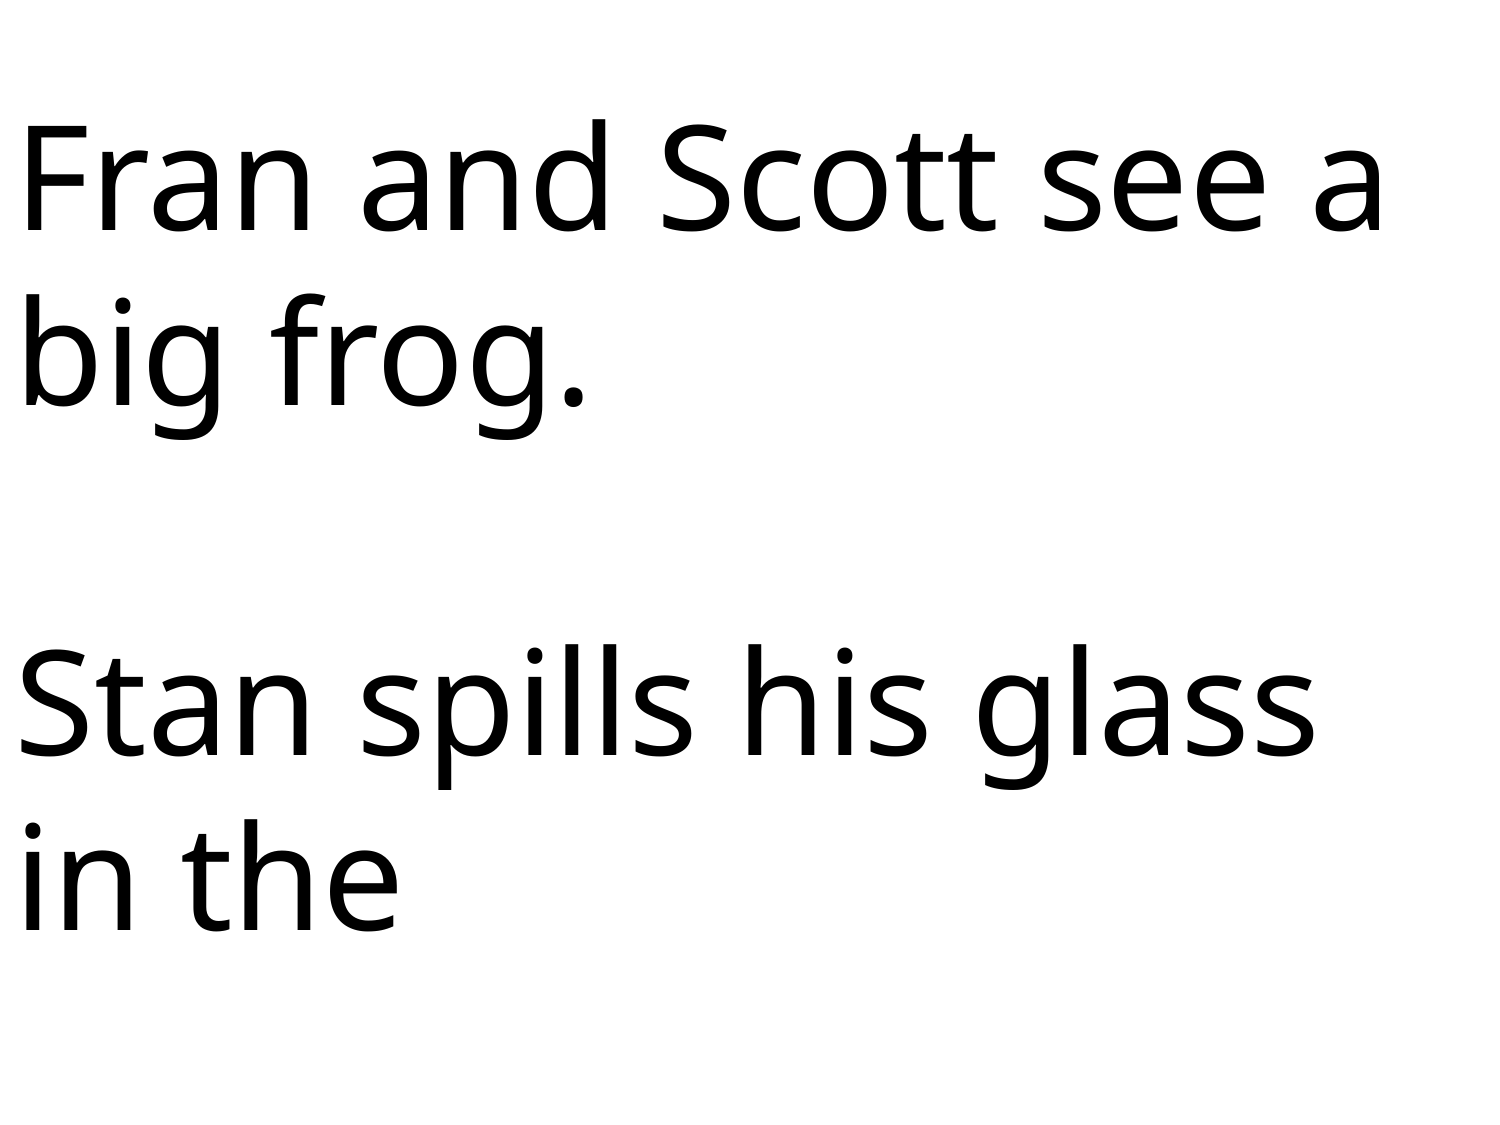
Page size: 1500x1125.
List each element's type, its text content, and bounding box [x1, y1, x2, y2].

text_box Fran and Scott see a big frog. Stan spills his glass in the [0, 77, 1500, 1125]
